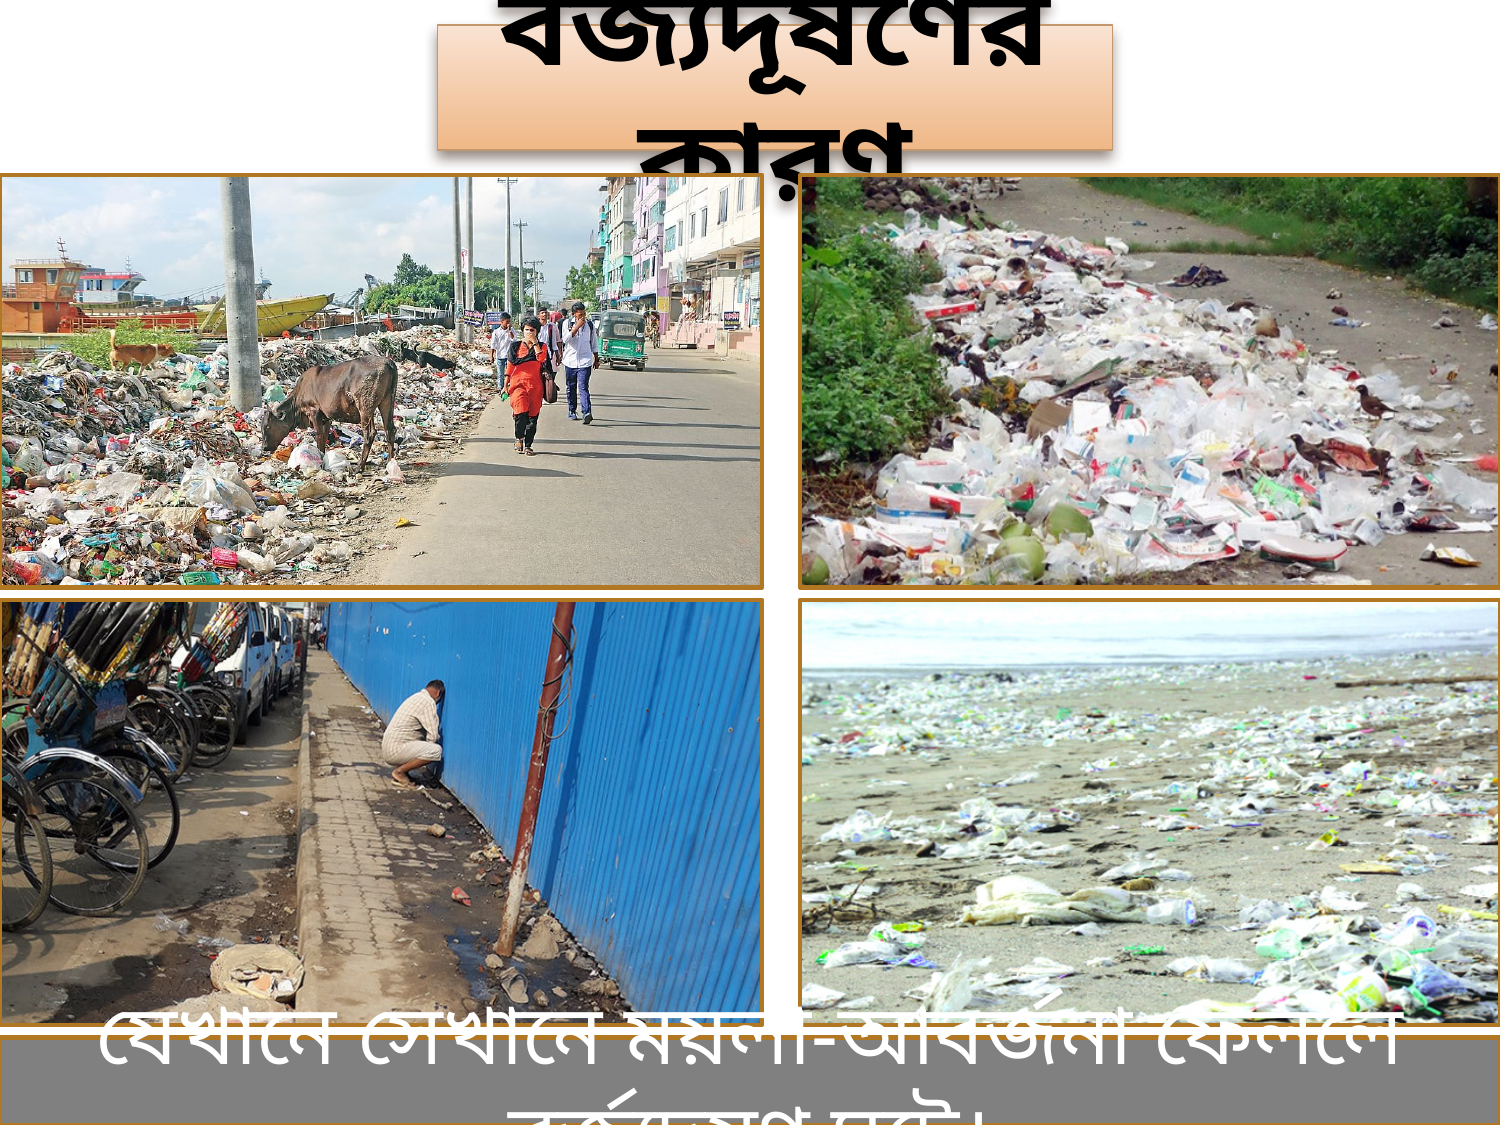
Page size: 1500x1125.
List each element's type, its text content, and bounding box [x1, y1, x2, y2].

text_box বর্জ্যদূষণের কারণ [437, 24, 1113, 151]
text_box যেখানে সেখানে ময়লা-আবর্জনা ফেললে বর্জ্যদূষণ ঘটে। [0, 1035, 1500, 1125]
text_box [0, 173, 764, 590]
text_box [798, 173, 1500, 590]
text_box [0, 598, 764, 1027]
text_box [798, 598, 1500, 1027]
